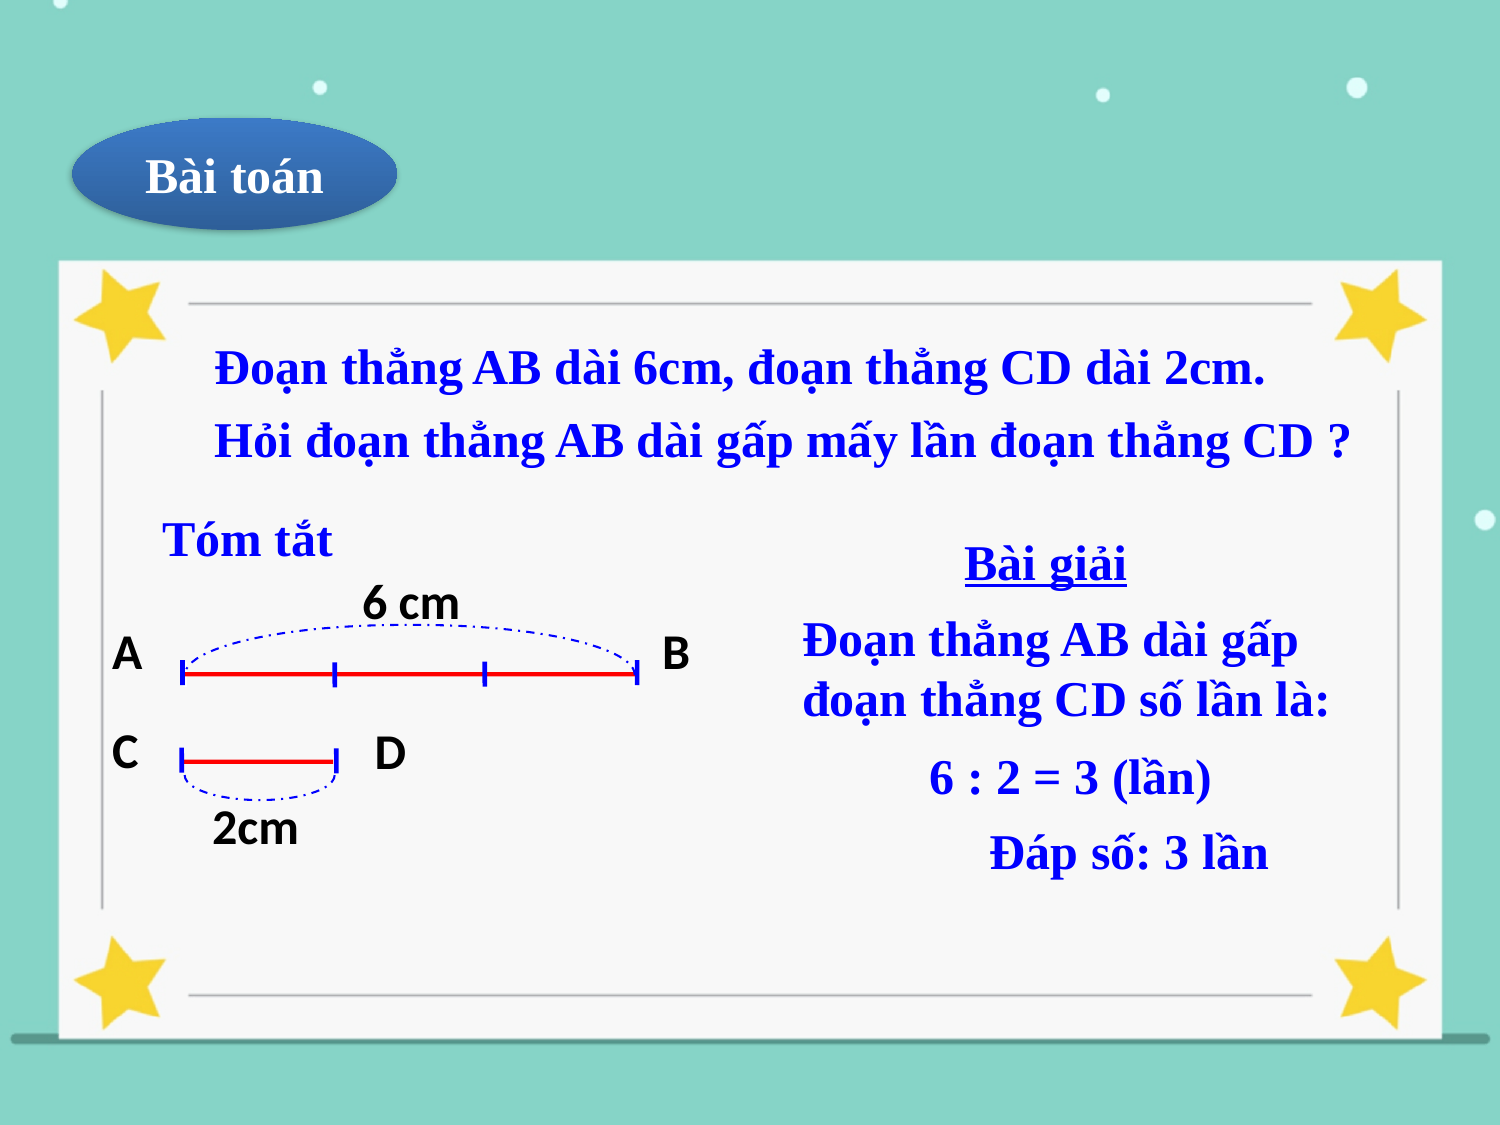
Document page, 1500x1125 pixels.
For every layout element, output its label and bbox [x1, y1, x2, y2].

text_box [97, 498, 748, 863]
picture [0, 0, 1500, 1125]
